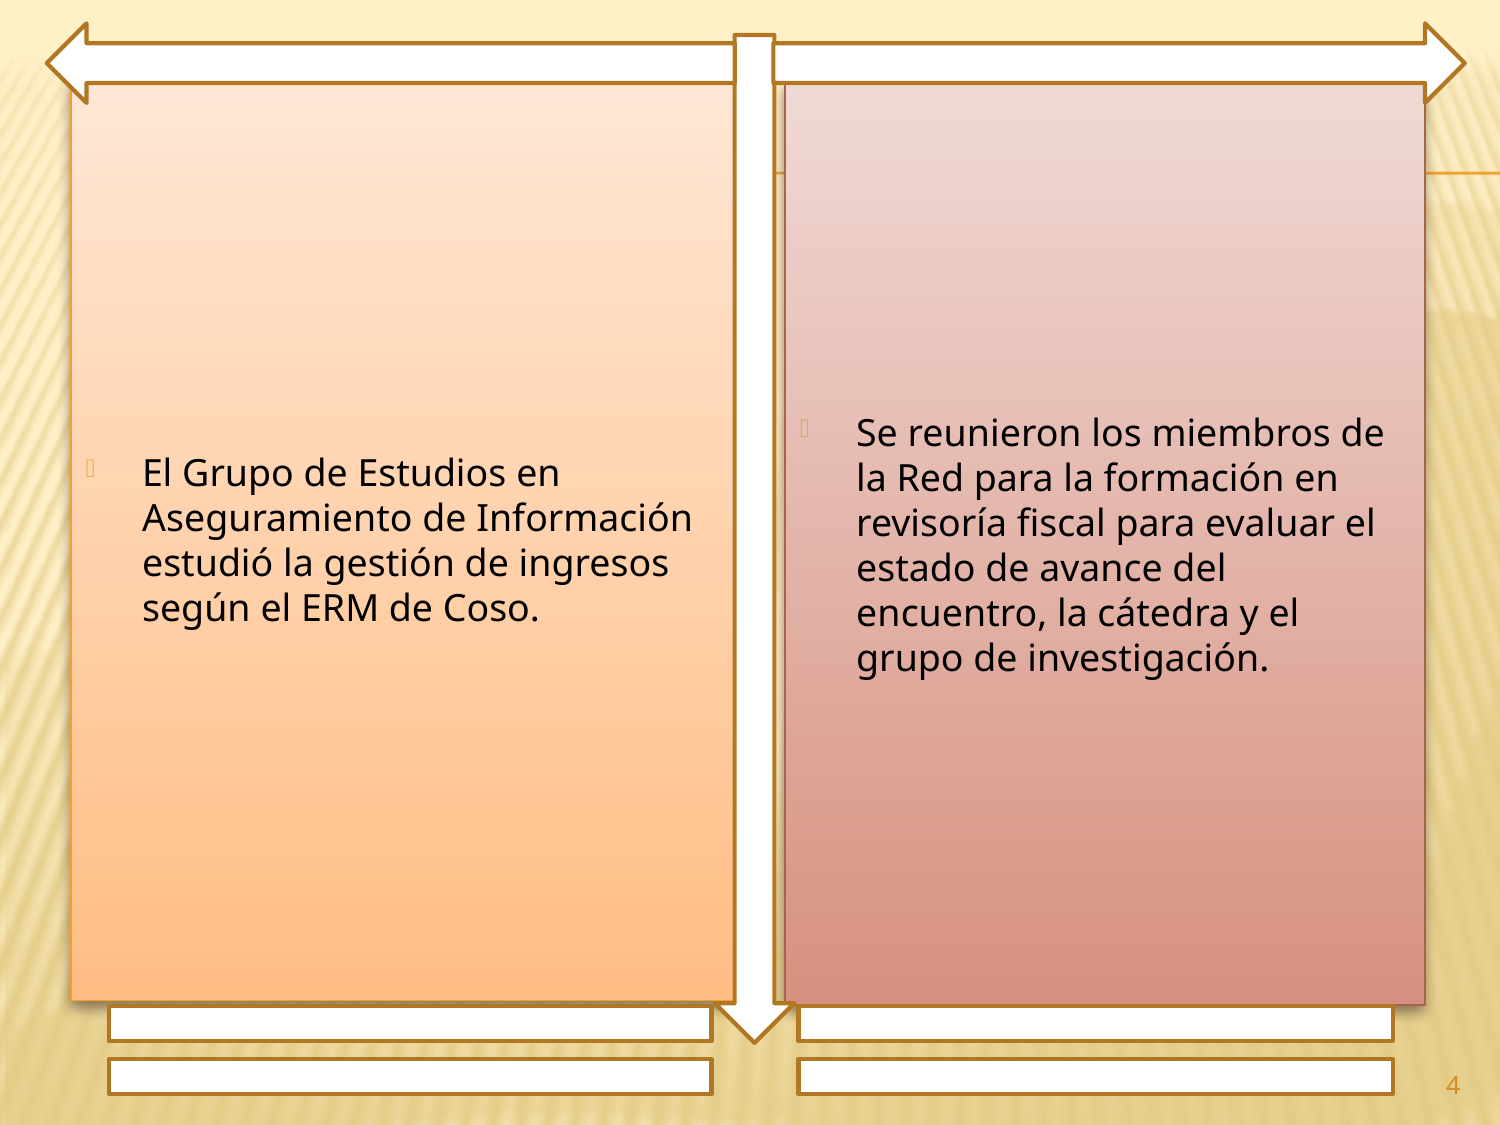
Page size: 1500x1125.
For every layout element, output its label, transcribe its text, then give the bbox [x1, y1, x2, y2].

text_box [44, 21, 737, 105]
list Se reunieron los miembros de la Red para la formación en revisoría fiscal para evaluar el estado de avance del encuentro, la cátedra y el grupo de investigación. [784, 86, 1426, 1006]
text_box [107, 1004, 714, 1043]
text_box [796, 1004, 1395, 1043]
slide_number 4 [1350, 1062, 1475, 1103]
list El Grupo de Estudios en Aseguramiento de Información estudió la gestión de ingresos según el ERM de Coso. [70, 86, 732, 1001]
text_box [107, 1057, 714, 1096]
text_box [712, 32, 797, 1046]
text_box [796, 1057, 1395, 1096]
text_box [771, 21, 1467, 105]
